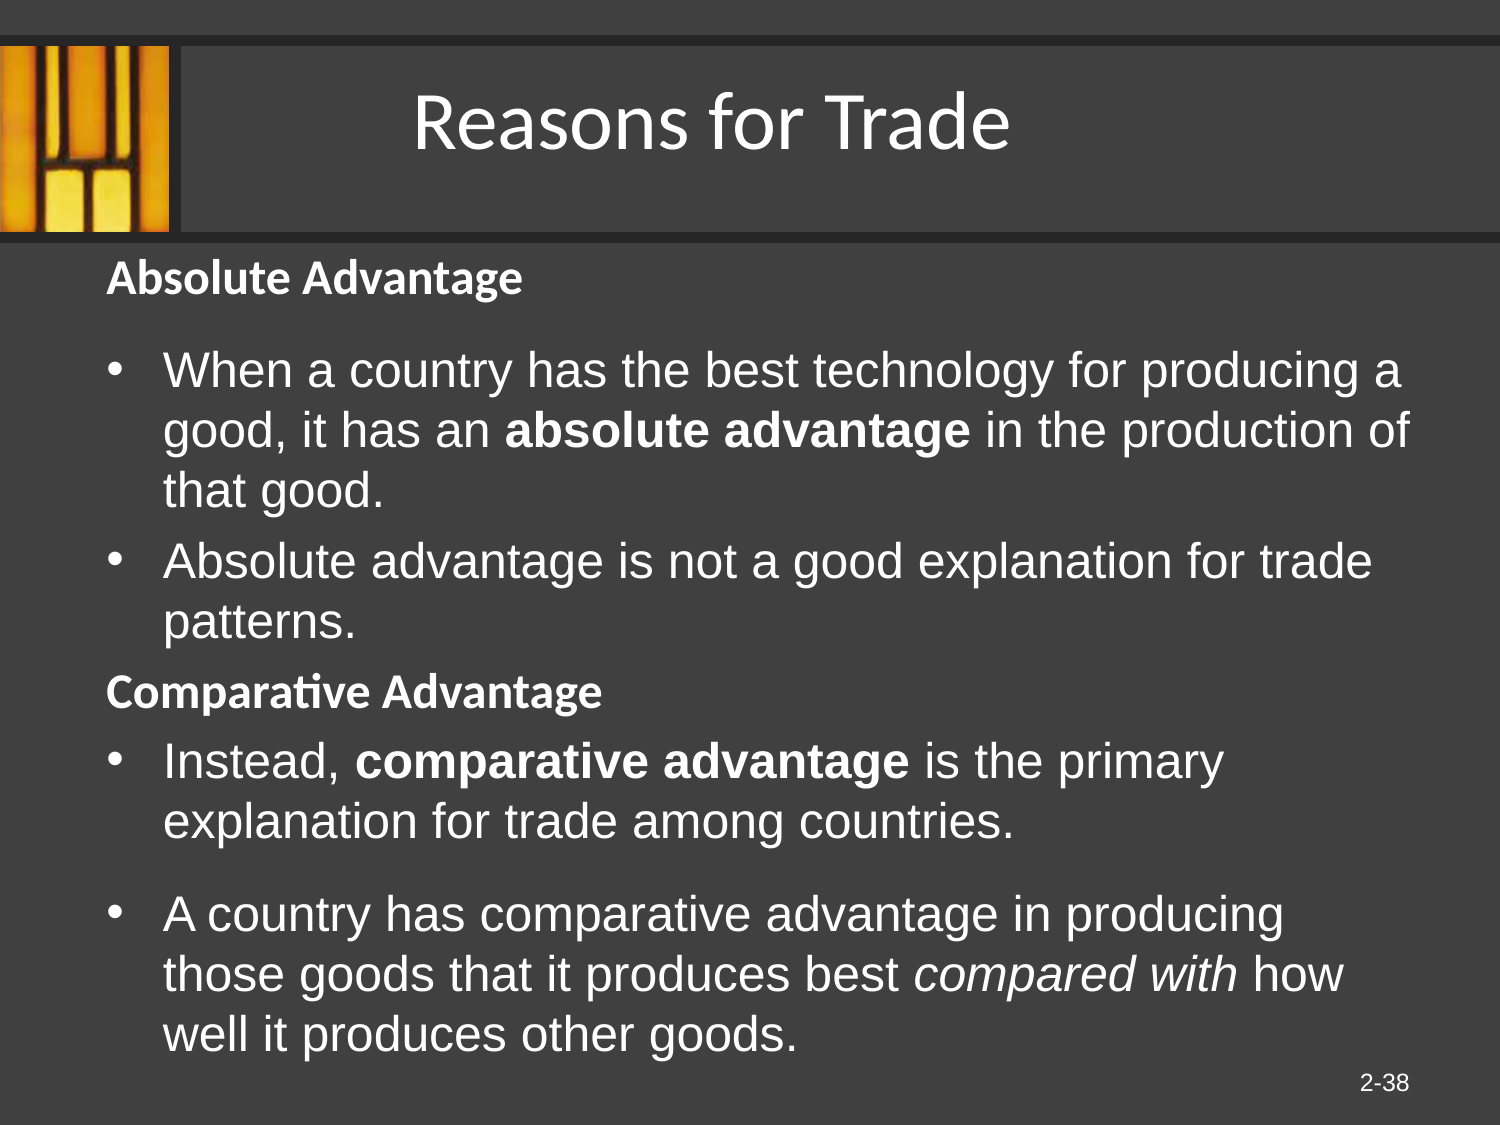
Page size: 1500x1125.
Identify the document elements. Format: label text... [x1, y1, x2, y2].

slide_number 2-38 [1292, 1061, 1425, 1103]
picture [1, 46, 169, 232]
text_box Absolute Advantage When a country has the best technology for producing a good, it has an absolute advantage in the production of that good. Absolute advantage is not a good explanation for trade patterns. Comparative Advantage Instead, comparative advantage is the primary explanation for trade among countries. A country has comparative advantage in producing those goods that it produces best compared with how well it produces other goods. [91, 237, 1428, 1069]
text_box Reasons for Trade [397, 49, 1292, 184]
